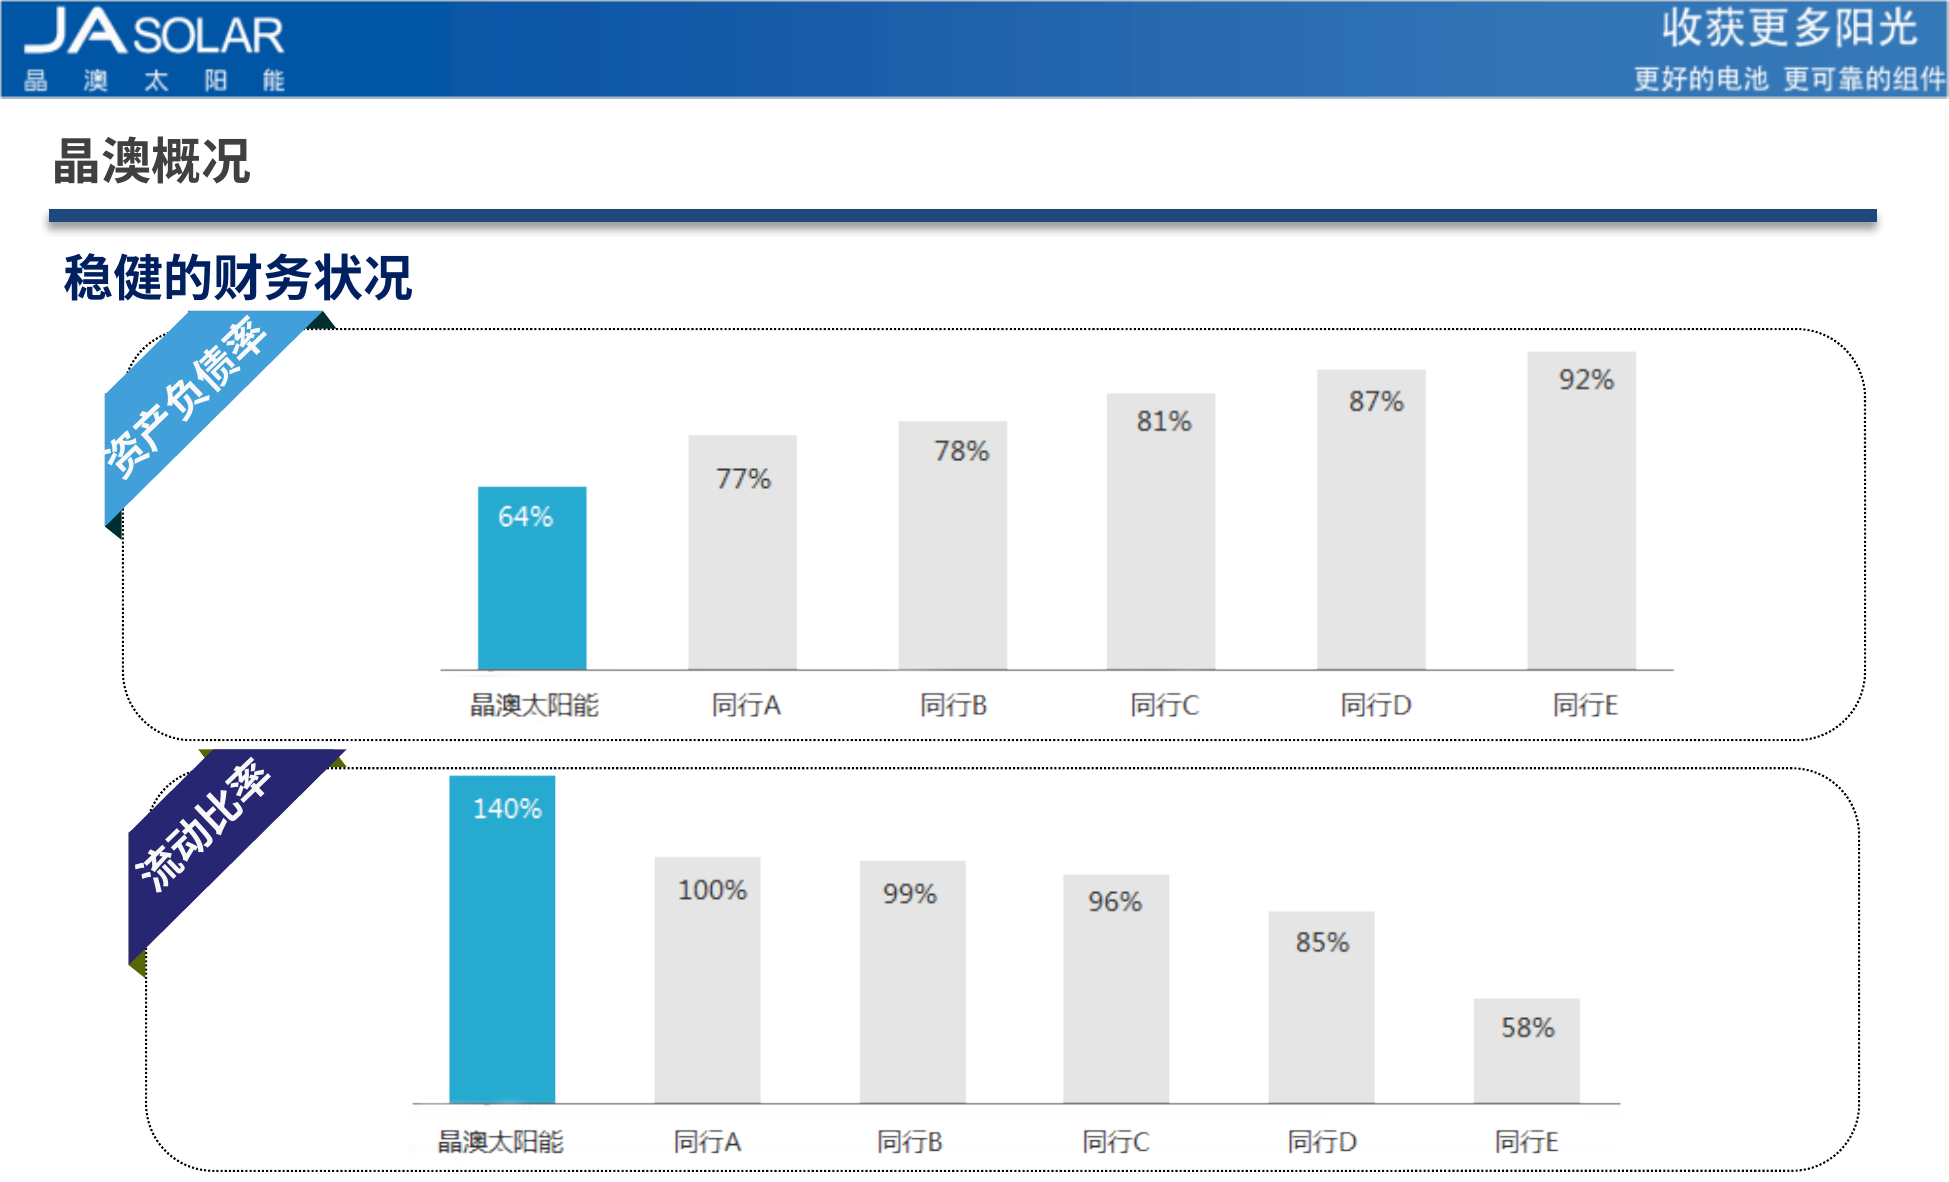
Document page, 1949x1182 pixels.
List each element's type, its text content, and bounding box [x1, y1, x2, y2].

text_box 流动比率 [110, 732, 297, 916]
picture [405, 767, 1631, 1177]
text_box [105, 511, 122, 540]
text_box [329, 757, 347, 768]
text_box [306, 311, 337, 329]
picture [389, 328, 1740, 761]
text_box [122, 329, 387, 741]
text_box 资产负债率 [76, 290, 293, 503]
text_box 晶澳概况 [36, 121, 576, 197]
text_box 稳健的财务状况 [48, 227, 705, 315]
picture [0, 0, 1949, 99]
text_box [146, 768, 401, 1171]
text_box [128, 749, 347, 966]
text_box [129, 949, 146, 979]
text_box [1635, 768, 1860, 1171]
text_box [104, 310, 323, 527]
text_box [198, 749, 212, 757]
text_box [1742, 329, 1866, 741]
